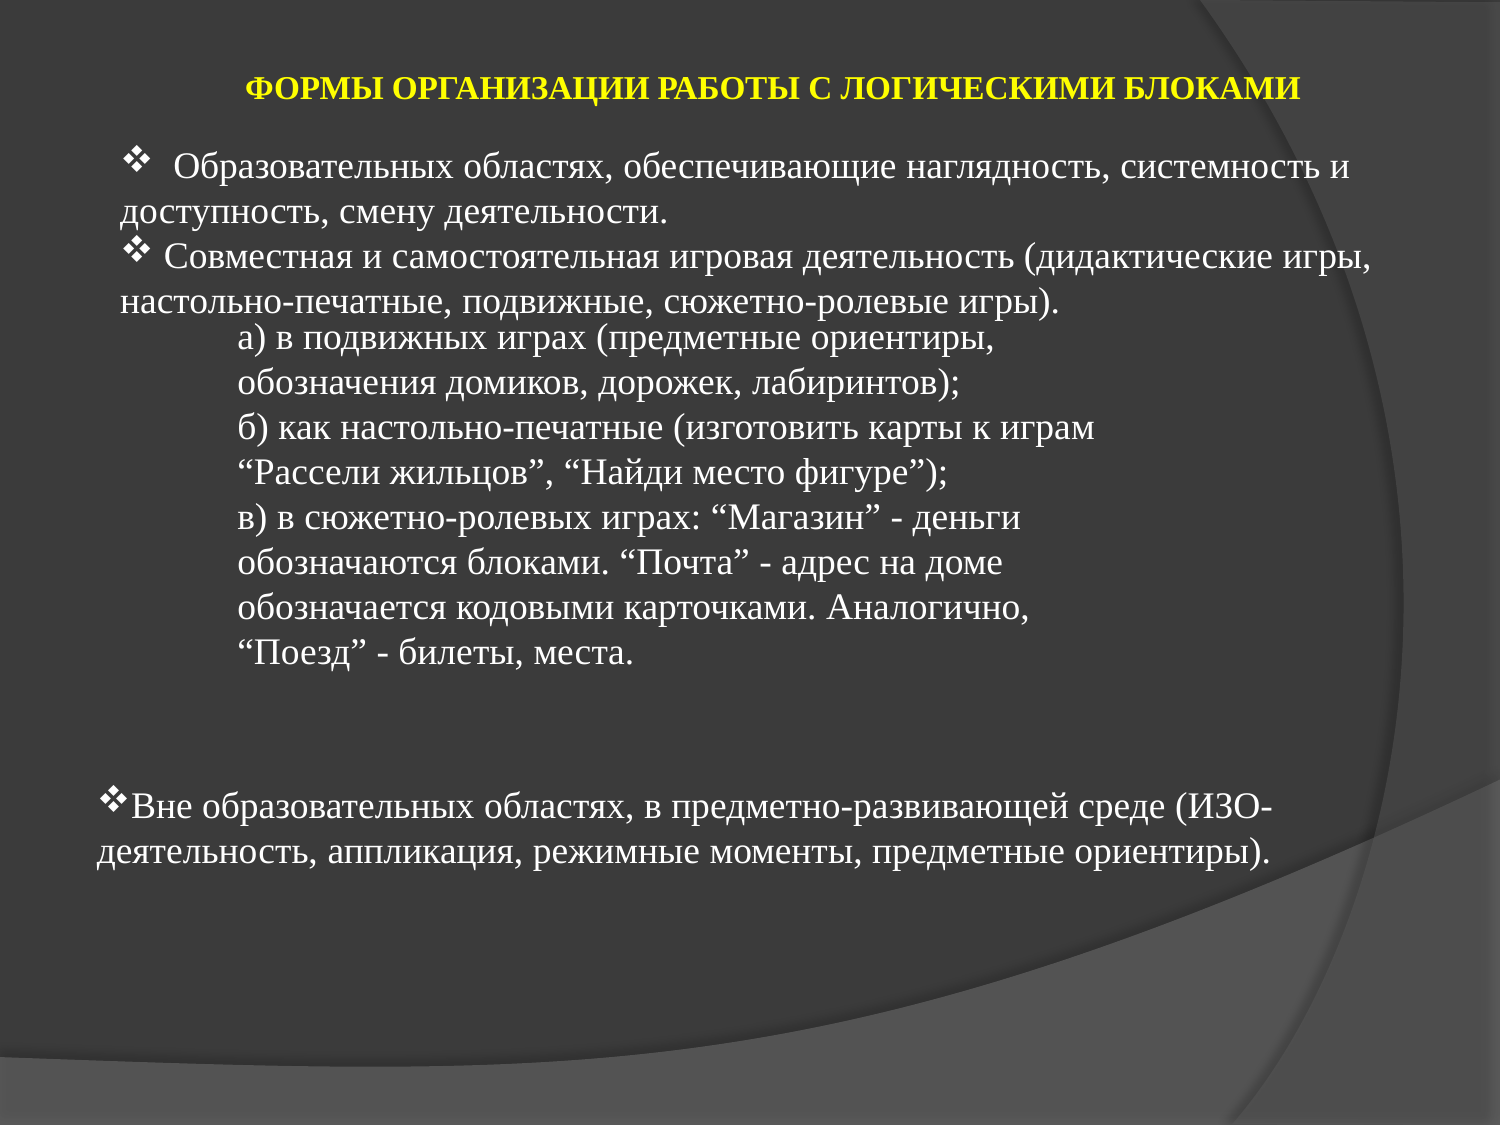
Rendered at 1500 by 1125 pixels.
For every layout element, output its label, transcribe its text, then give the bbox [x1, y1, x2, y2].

text_box а) в подвижных играх (предметные ориентиры, обозначения домиков, дорожек, лабиринтов); б) как настольно-печатные (изготовить карты к играм “Рассели жильцов”, “Найди место фигуре”); в) в сюжетно-ролевых играх: “Магазин” - деньги обозначаются блоками. “Почта” - адрес на доме обозначается кодовыми карточками. Аналогично, “Поезд” - билеты, места. [222, 304, 1125, 680]
text_box Вне образовательных областях, в предметно-развивающей среде (ИЗО-деятельность, аппликация, режимные моменты, предметные ориентиры). [82, 773, 1442, 879]
text_box ФОРМЫ ОРГАНИЗАЦИИ РАБОТЫ С ЛОГИЧЕСКИМИ БЛОКАМИ Образовательных областях, обеспечивающие наглядность, системность и доступность, смену деятельности. Совместная и самостоятельная игровая деятельность (дидактические игры, настольно-печатные, подвижные, сюжетно-ролевые игры). [105, 58, 1442, 329]
list [0, 42, 786, 1125]
